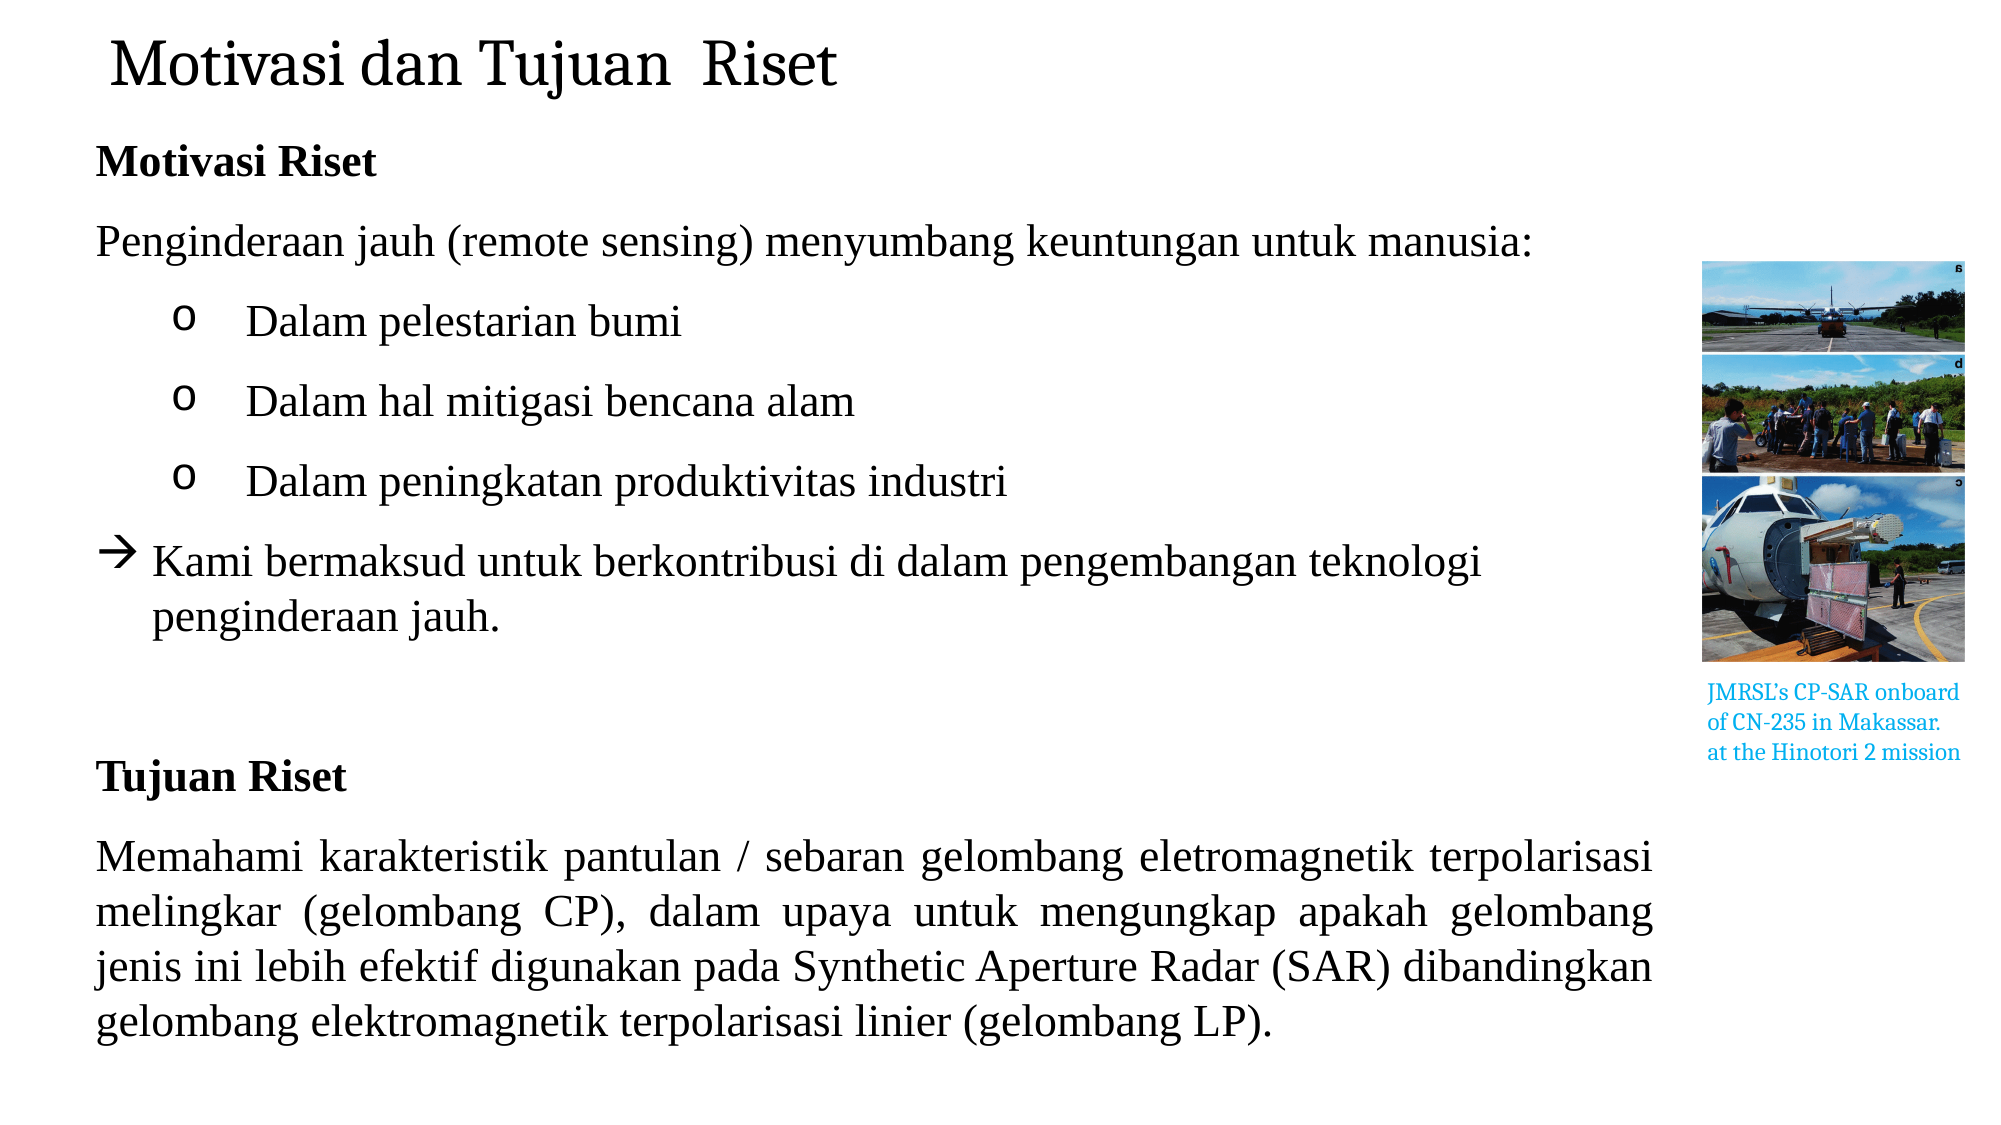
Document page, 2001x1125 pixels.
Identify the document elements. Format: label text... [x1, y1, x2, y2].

text_box JMRSL’s CP-SAR onboard of CN-235 in Makassar. at the Hinotori 2 mission [1692, 668, 1981, 773]
picture [1701, 261, 1965, 662]
text_box Motivasi Riset Penginderaan jauh (remote sensing) menyumbang keuntungan untuk manusia: Dalam pelestarian bumi Dalam hal mitigasi bencana alam Dalam peningkatan produktivitas industri Kami bermaksud untuk berkontribusi di dalam pengembangan teknologi penginderaan jauh. Tujuan Riset Memahami karakteristik pantulan / sebaran gelombang eletromagnetik terpolarisasi melingkar (gelombang CP), dalam upaya untuk mengungkap apakah gelombang jenis ini lebih efektif digunakan pada Synthetic Aperture Radar (SAR) dibandingkan gelombang elektromagnetik terpolarisasi linier (gelombang LP). [81, 123, 1670, 1053]
text_box Motivasi dan Tujuan Riset [94, 11, 854, 106]
